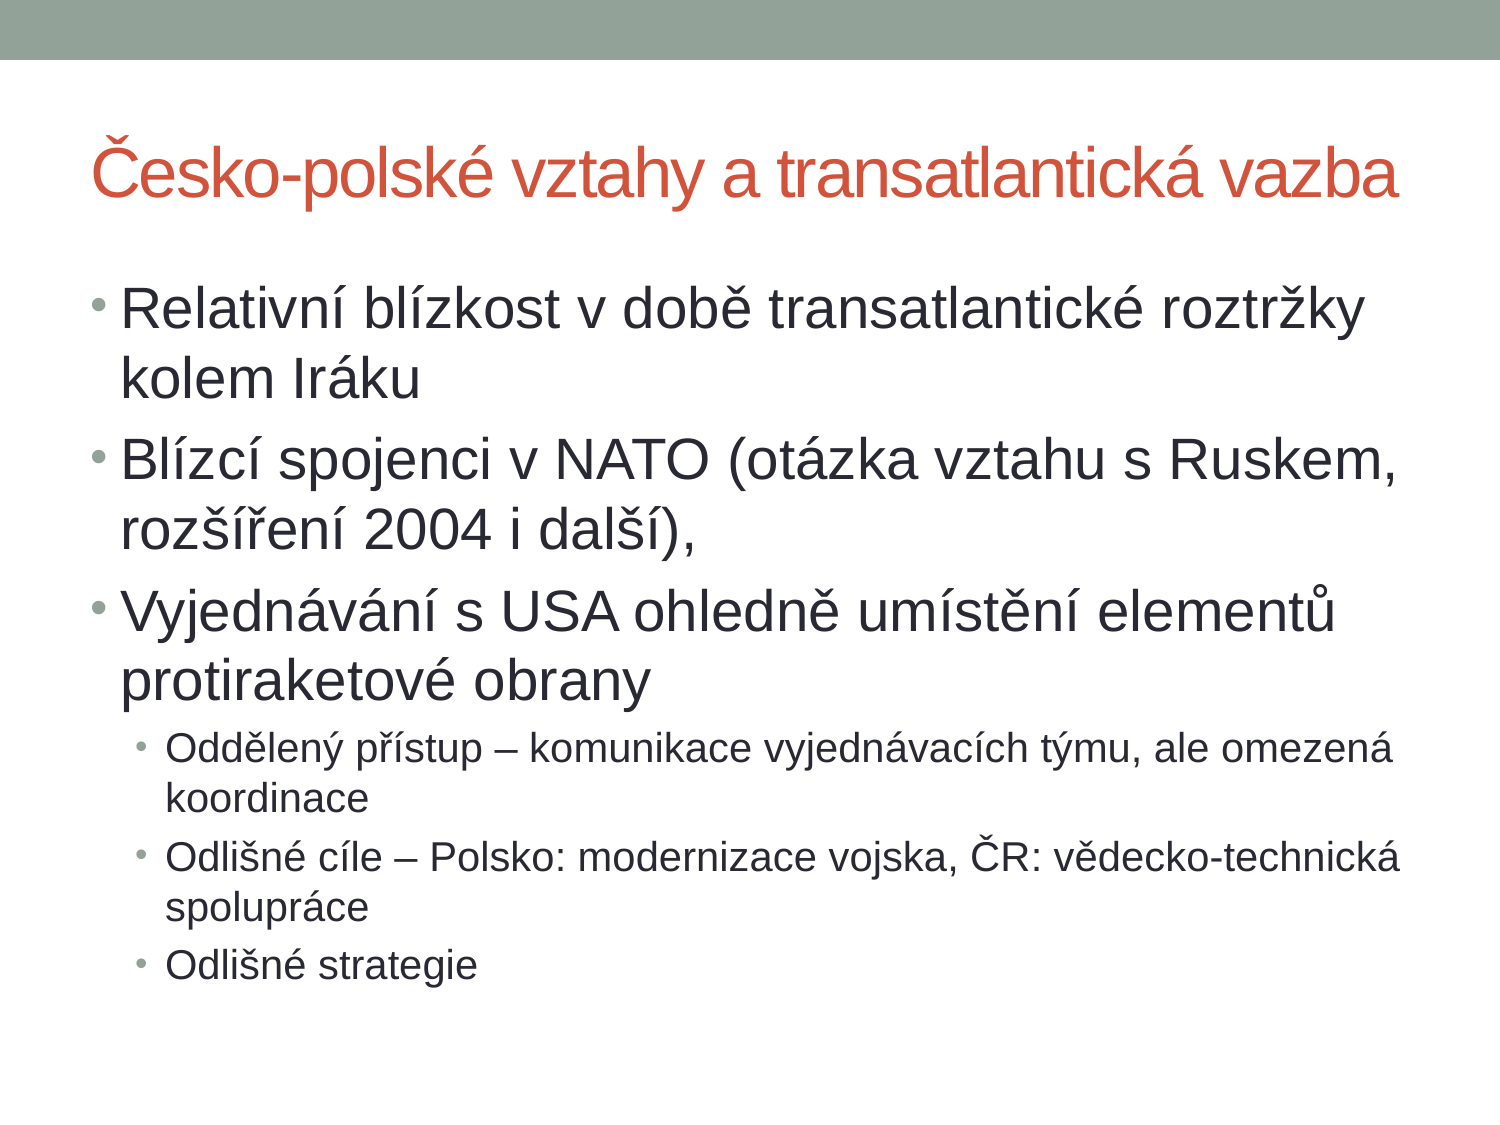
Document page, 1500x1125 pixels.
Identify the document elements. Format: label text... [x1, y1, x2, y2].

title Česko-polské vztahy a transatlantická vazba [75, 87, 1425, 250]
list Relativní blízkost v době transatlantické roztržky kolem Iráku Blízcí spojenci v NATO (otázka vztahu s Ruskem, rozšíření 2004 i další), Vyjednávání s USA ohledně umístění elementů protiraketové obrany Oddělený přístup – komunikace vyjednávacích týmu, ale omezená koordinace Odlišné cíle – Polsko: modernizace vojska, ČR: vědecko-technická spolupráce Odlišné strategie [75, 262, 1425, 1063]
